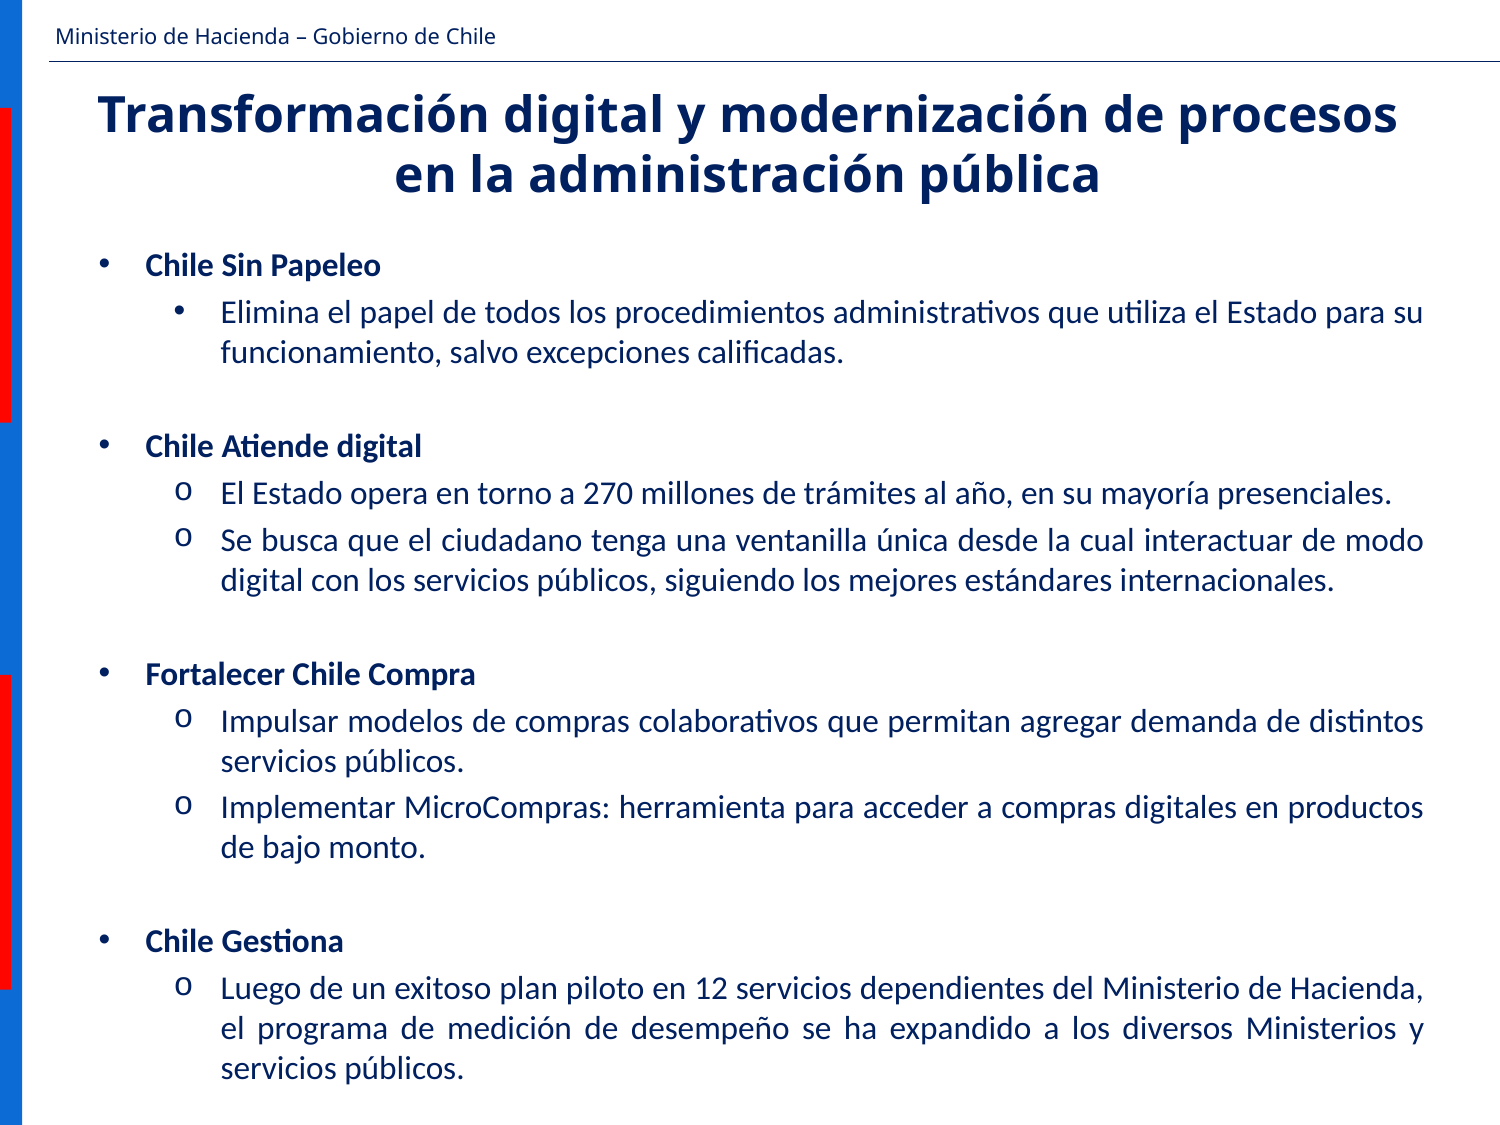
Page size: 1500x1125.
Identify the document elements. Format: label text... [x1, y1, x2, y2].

text_box Transformación digital y modernización de procesos en la administración pública [79, 78, 1417, 208]
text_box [609, 552, 615, 707]
text_box Chile Sin Papeleo Elimina el papel de todos los procedimientos administrativos que utiliza el Estado para su funcionamiento, salvo excepciones calificadas. Chile Atiende digital El Estado opera en torno a 270 millones de trámites al año, en su mayoría presenciales. Se busca que el ciudadano tenga una ventanilla única desde la cual interactuar de modo digital con los servicios públicos, siguiendo los mejores estándares internacionales. Fortalecer Chile Compra Impulsar modelos de compras colaborativos que permitan agregar demanda de distintos servicios públicos. Implementar MicroCompras: herramienta para acceder a compras digitales en productos de bajo monto. Chile Gestiona Luego de un exitoso plan piloto en 12 servicios dependientes del Ministerio de Hacienda, el programa de medición de desempeño se ha expandido a los diversos Ministerios y servicios públicos. [55, 236, 1441, 1125]
